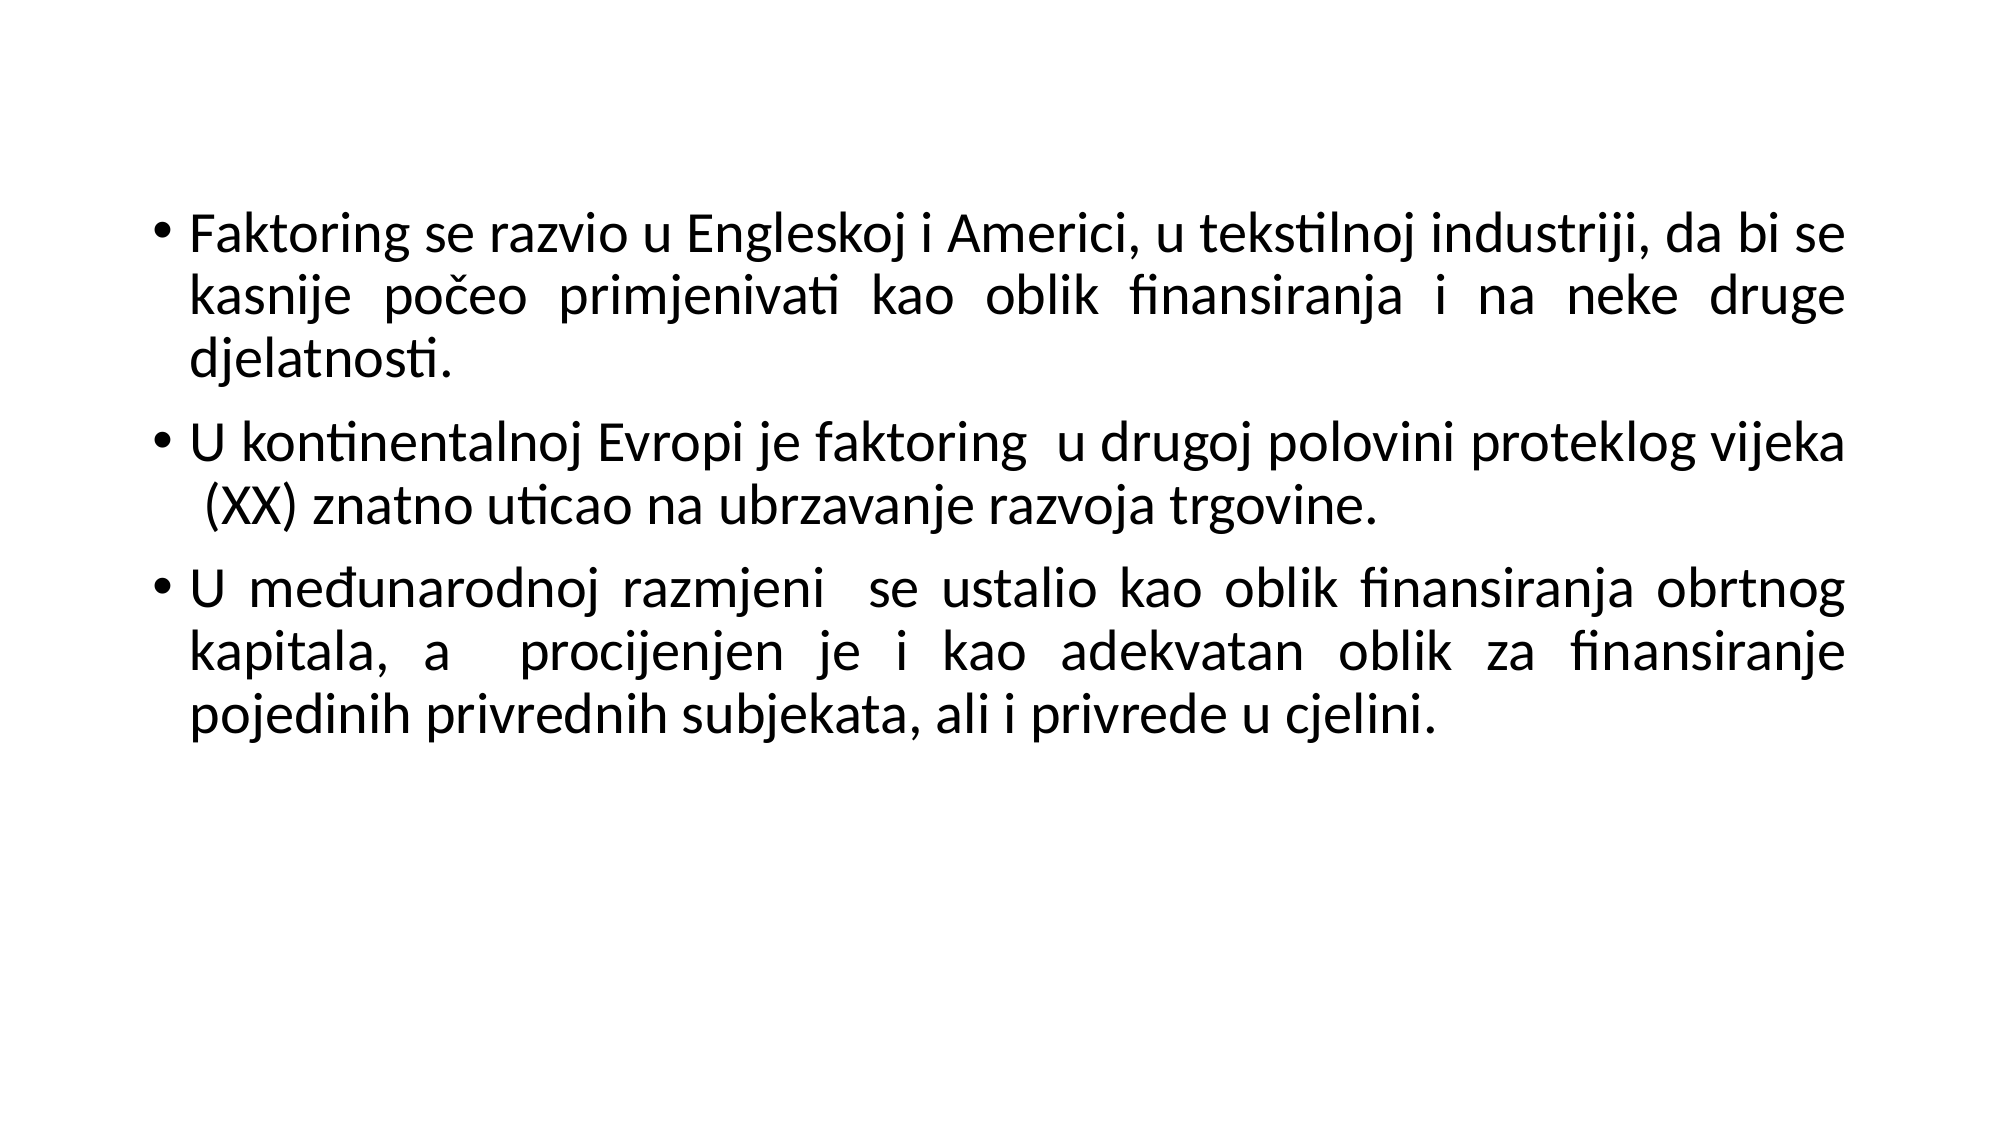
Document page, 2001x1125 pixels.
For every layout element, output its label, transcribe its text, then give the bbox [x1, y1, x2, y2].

list Faktoring se razvio u Engleskoj i Americi, u tekstilnoj industriji, da bi se kasnije počeo primjenivati kao oblik finansiranja i na neke druge djelatnosti. U kontinentalnoj Evropi je faktoring u drugoj polovini proteklog vijeka (XX) znatno uticao na ubrzavanje razvoja trgovine. U međunarodnoj razmjeni se ustalio kao oblik finansiranja obrtnog kapitala, a procijenjen je i kao adekvatan oblik za finansiranje pojedinih privrednih subjekata, ali i privrede u cjelini. [137, 194, 1863, 1014]
